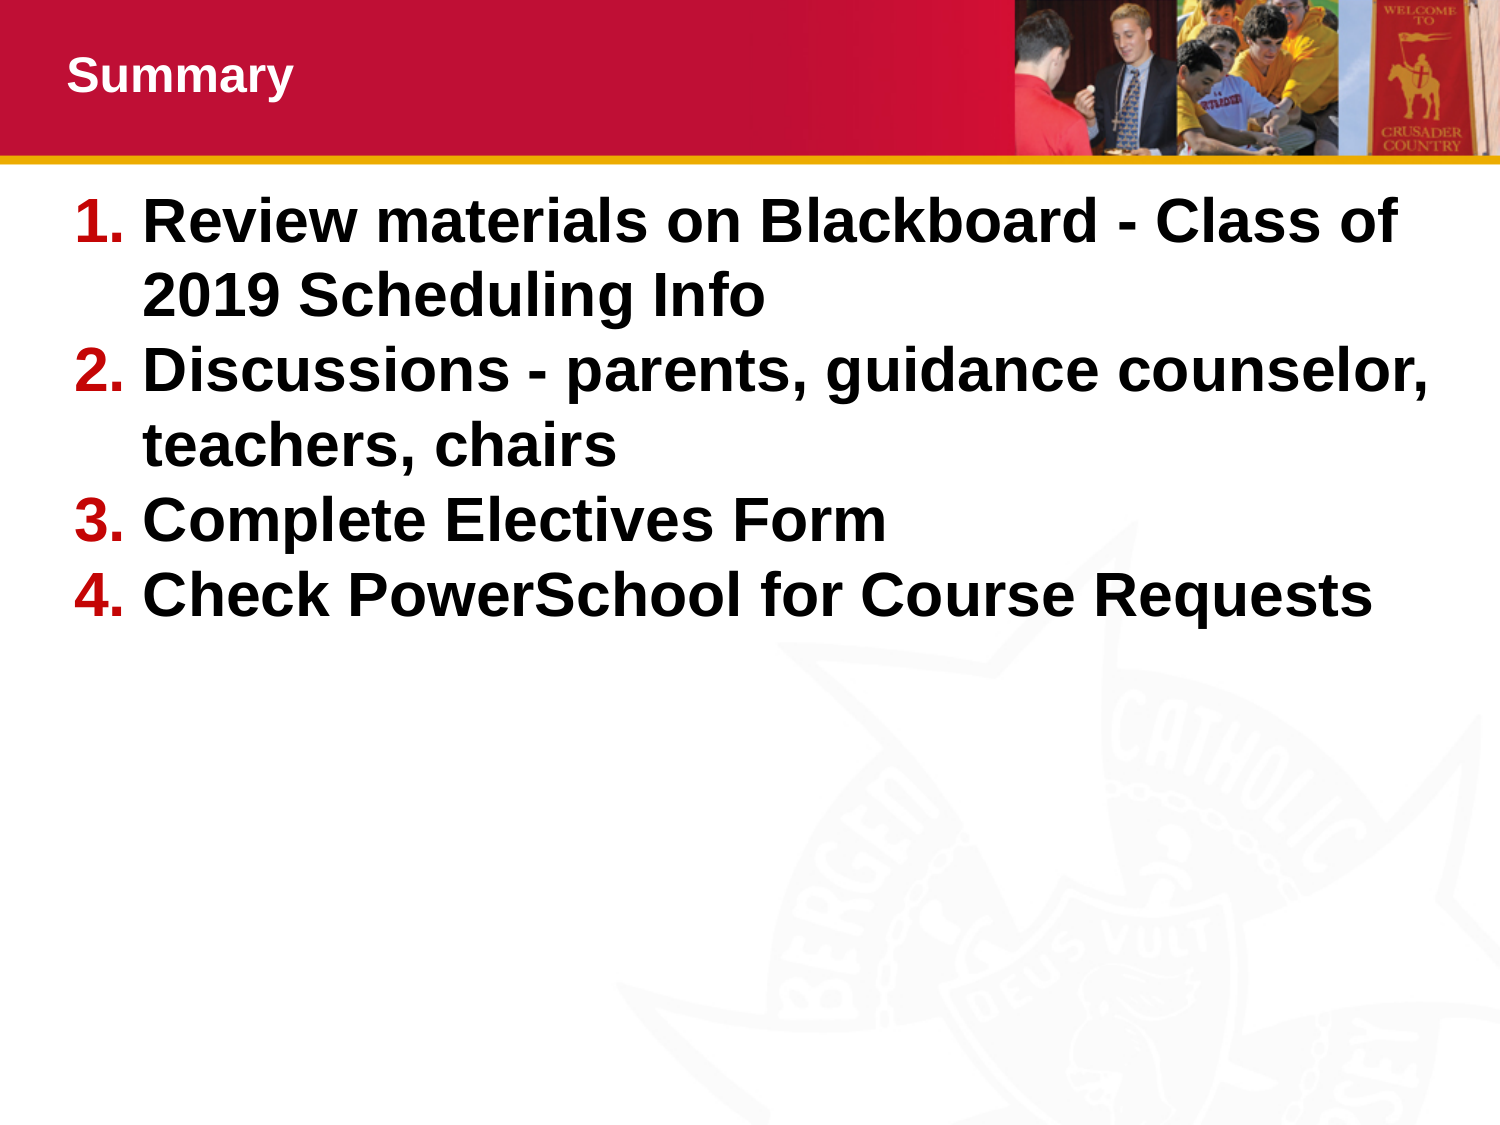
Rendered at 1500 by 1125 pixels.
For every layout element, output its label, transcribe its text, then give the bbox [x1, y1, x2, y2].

picture [0, 0, 1500, 1125]
list Review materials on Blackboard - Class of 2019 Scheduling Info Discussions - parents, guidance counselor, teachers, chairs Complete Electives Form Check PowerSchool for Course Requests [52, 164, 1473, 885]
title Summary [51, 26, 1009, 125]
